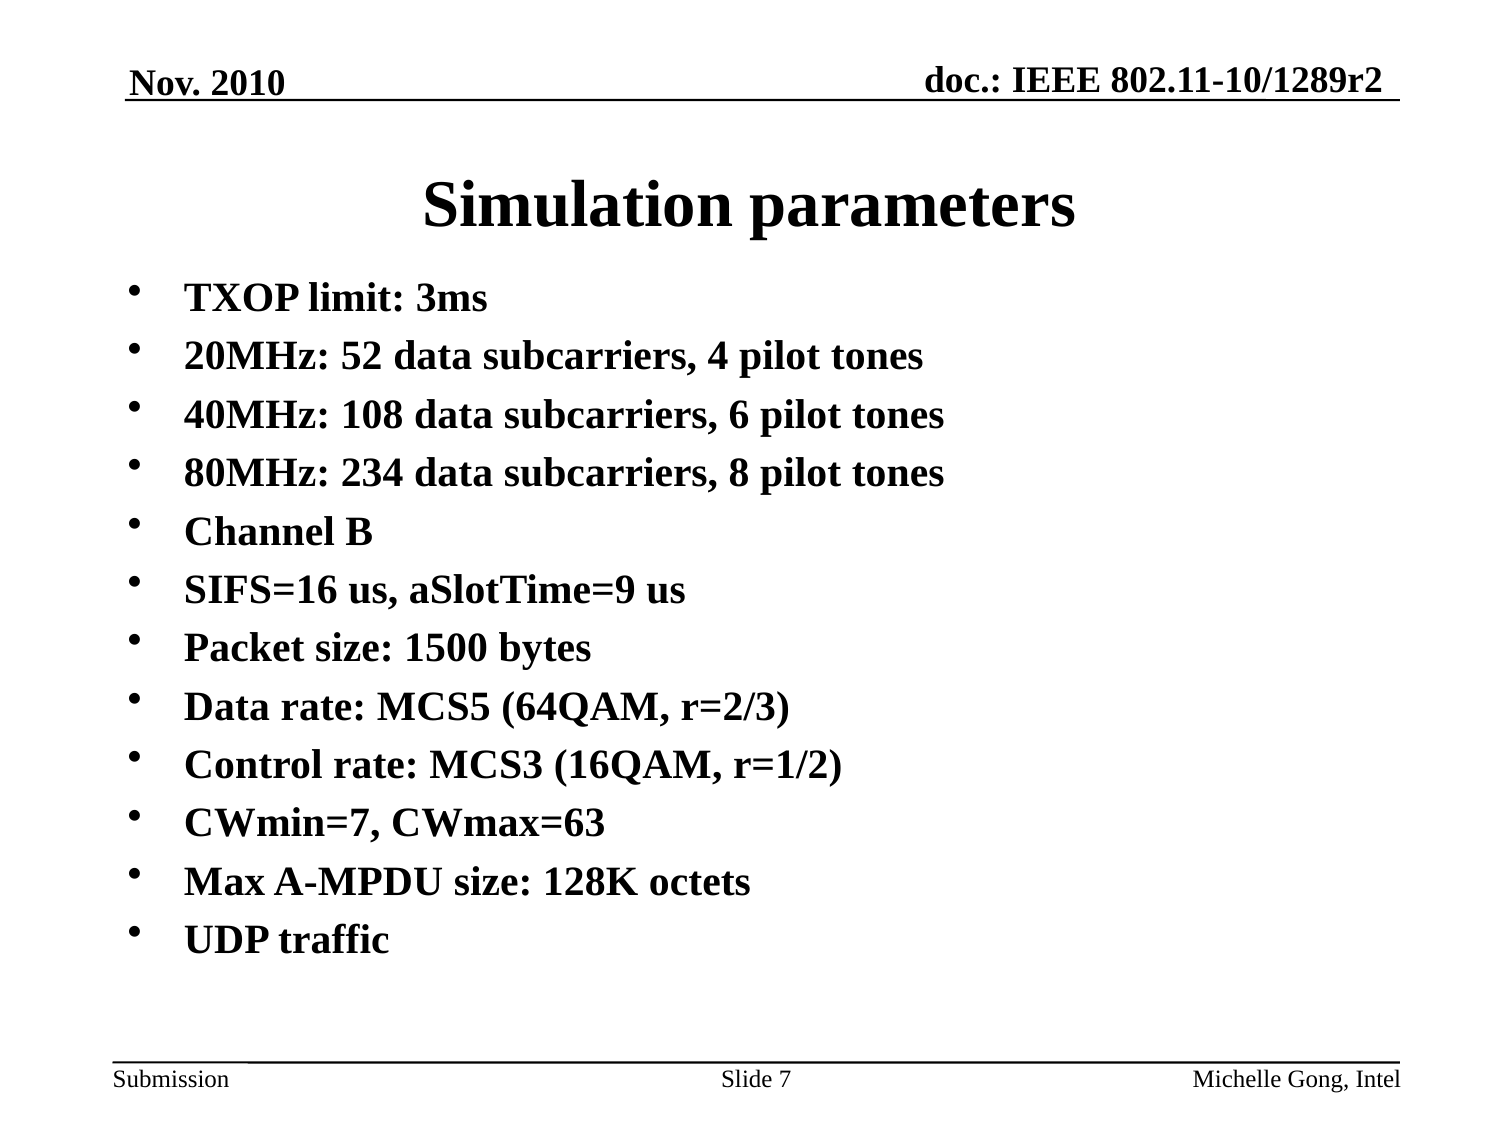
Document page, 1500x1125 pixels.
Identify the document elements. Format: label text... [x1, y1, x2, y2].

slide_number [114, 50, 325, 100]
slide_number Slide 7 [712, 1061, 800, 1093]
footer Michelle Gong, Intel [1189, 1061, 1402, 1093]
list TXOP limit: 3ms 20MHz: 52 data subcarriers, 4 pilot tones 40MHz: 108 data subcarriers, 6 pilot tones 80MHz: 234 data subcarriers, 8 pilot tones Channel B SIFS=16 us, aSlotTime=9 us Packet size: 1500 bytes Data rate: MCS5 (64QAM, r=2/3) Control rate: MCS3 (16QAM, r=1/2) CWmin=7, CWmax=63 Max A-MPDU size: 128K octets UDP traffic [112, 262, 1388, 538]
title Simulation parameters [112, 112, 1388, 262]
